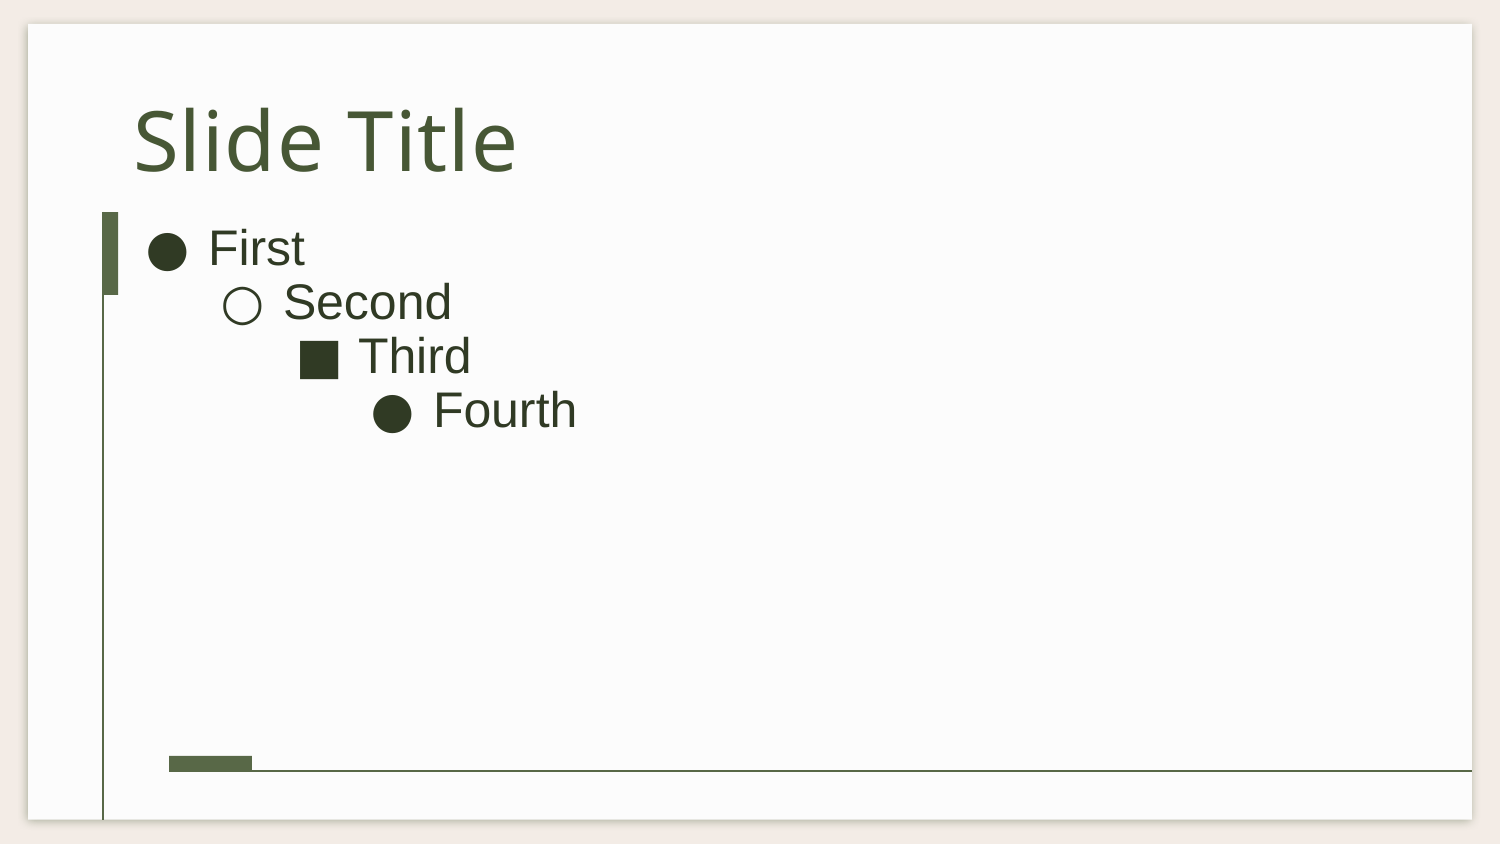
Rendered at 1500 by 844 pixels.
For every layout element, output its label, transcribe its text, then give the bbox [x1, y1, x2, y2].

title Slide Title [118, 72, 1382, 167]
text_box First Second Third Fourth [118, 207, 1383, 696]
